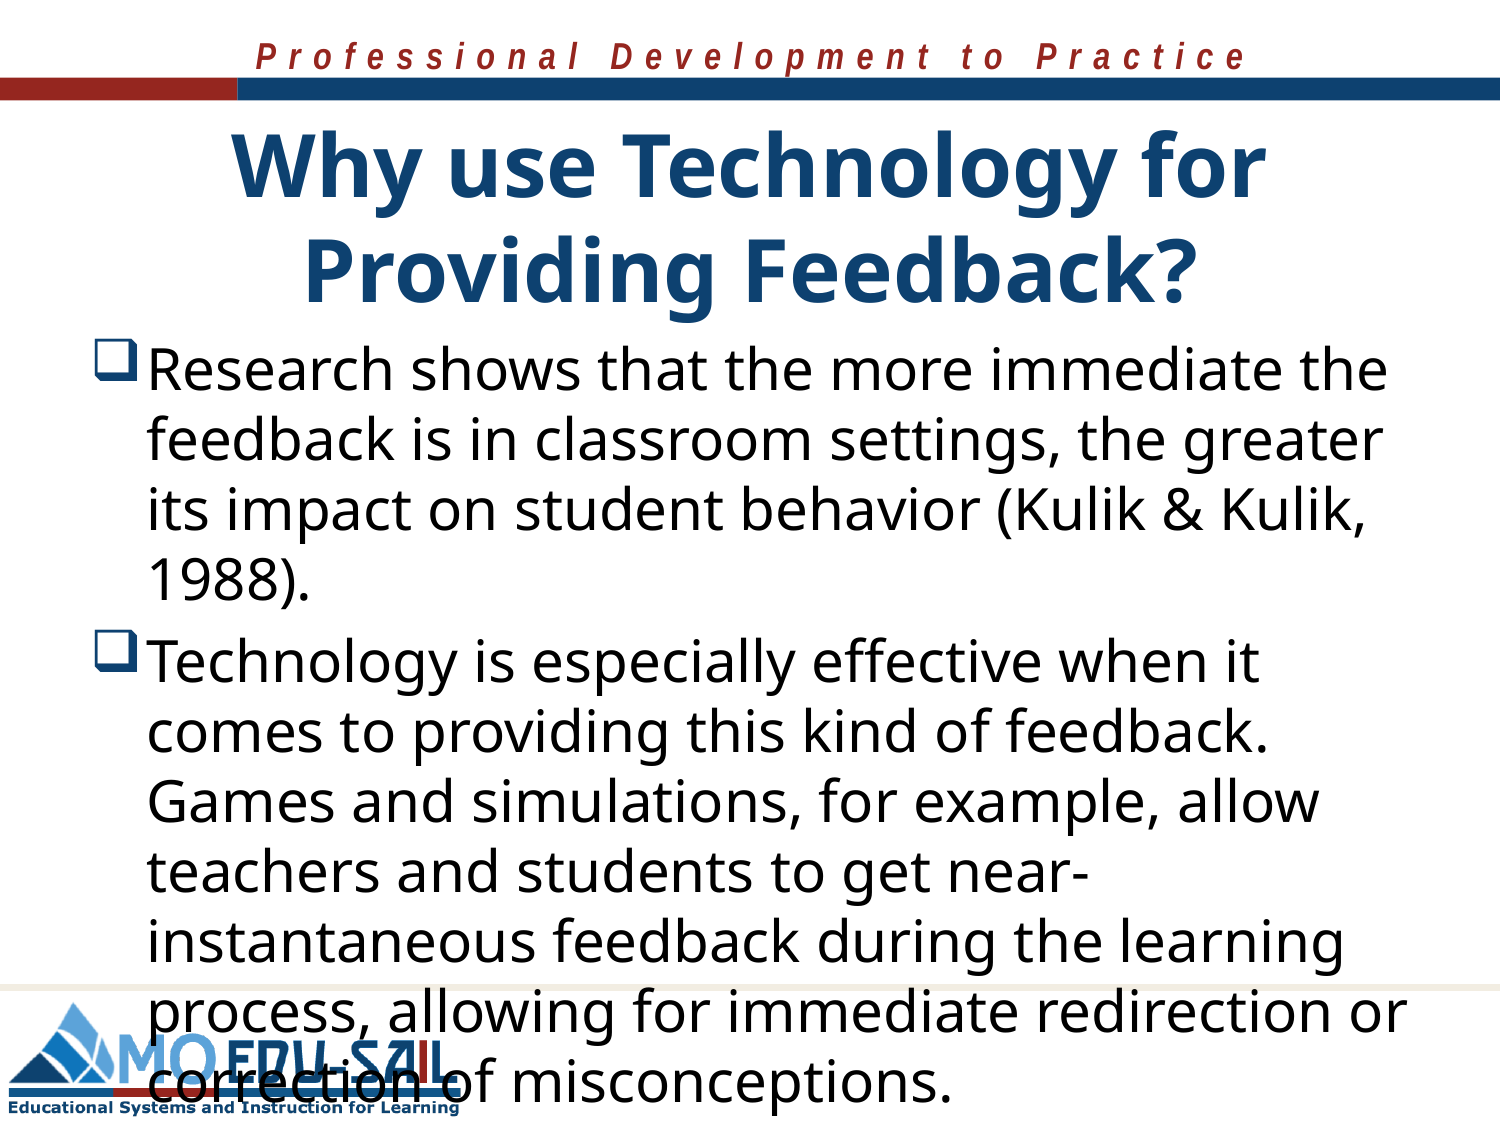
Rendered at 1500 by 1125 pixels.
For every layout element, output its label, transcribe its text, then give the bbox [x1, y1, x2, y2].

title Why use Technology for Providing Feedback? [74, 124, 1426, 306]
picture [8, 997, 475, 1120]
list Research shows that the more immediate the feedback is in classroom settings, the greater its impact on student behavior (Kulik & Kulik, 1988). Technology is especially effective when it comes to providing this kind of feedback. Games and simulations, for example, allow teachers and students to get near-instantaneous feedback during the learning process, allowing for immediate redirection or correction of misconceptions. [74, 324, 1451, 1026]
